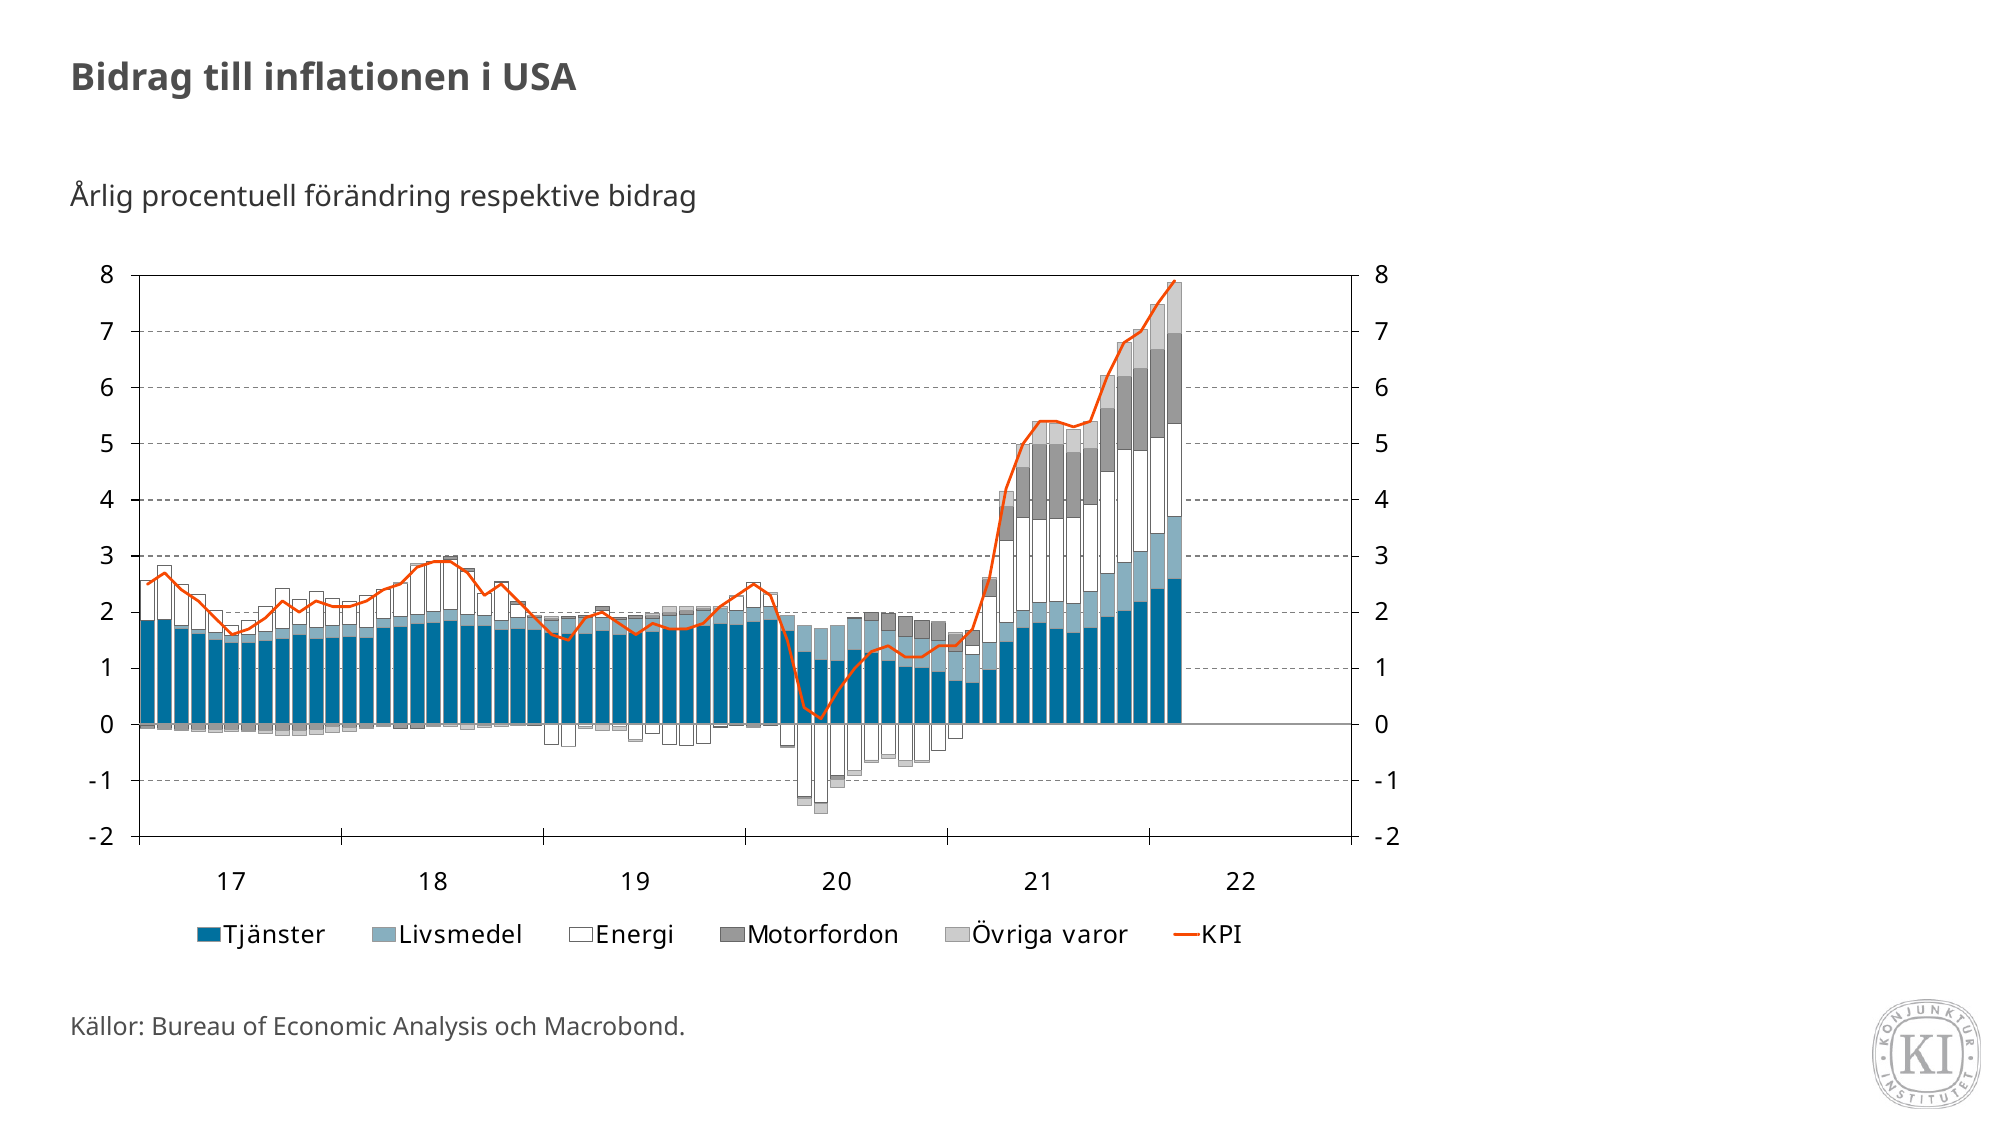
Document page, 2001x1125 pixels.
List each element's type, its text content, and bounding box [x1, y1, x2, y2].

title Bidrag till inflationen i USA [55, 45, 1476, 128]
list Årlig procentuell förändring respektive bidrag [55, 137, 1476, 220]
subtitle Källor: Bureau of Economic Analysis och Macrobond. [55, 1003, 1476, 1106]
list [72, 249, 1491, 984]
picture [1872, 999, 1981, 1109]
